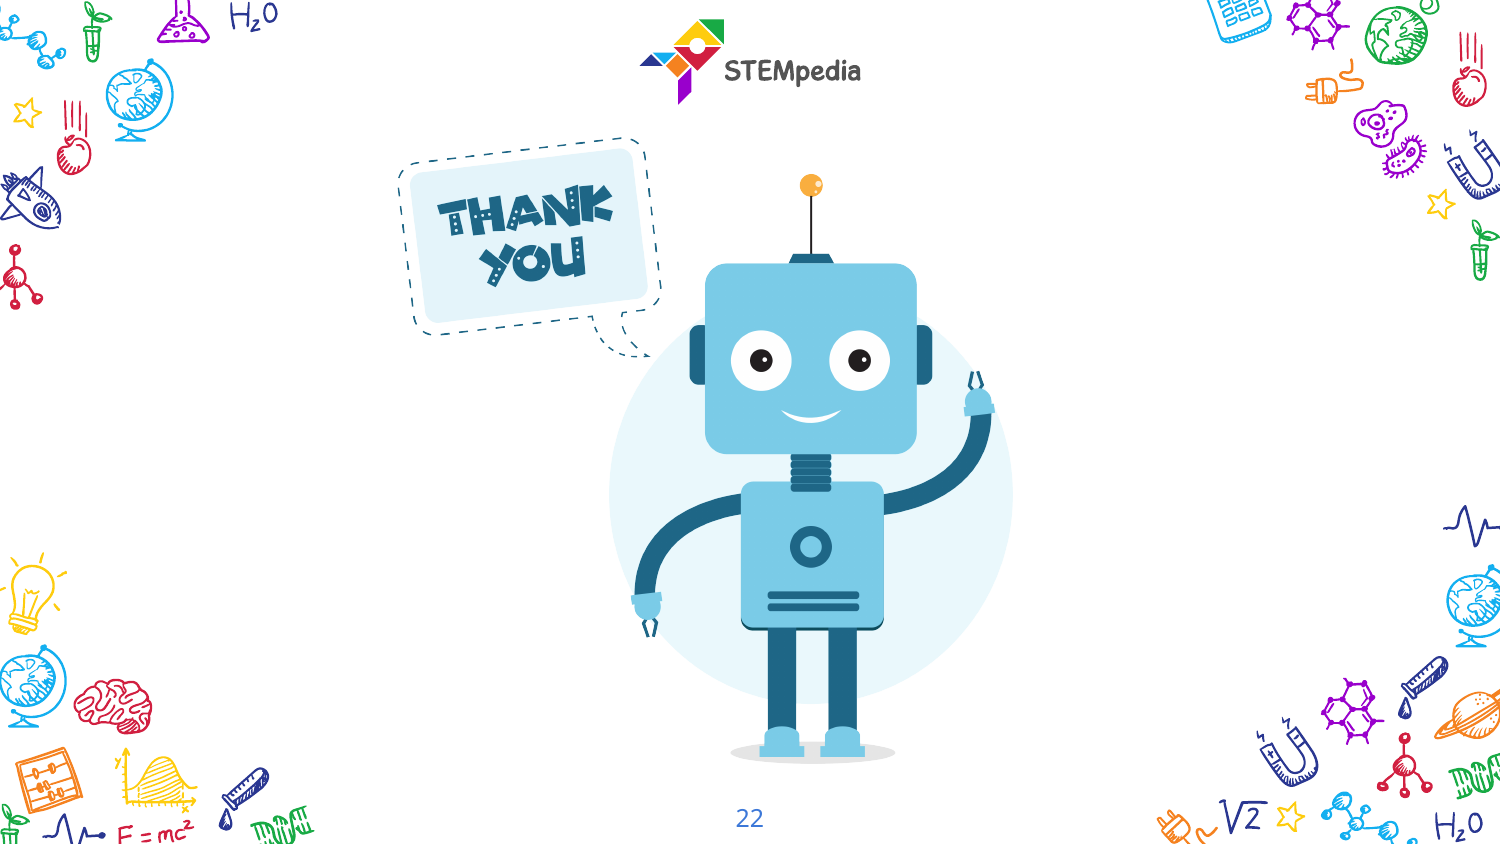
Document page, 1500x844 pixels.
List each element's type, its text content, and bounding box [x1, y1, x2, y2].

picture [397, 137, 1013, 764]
slide_number 22 [705, 796, 795, 844]
